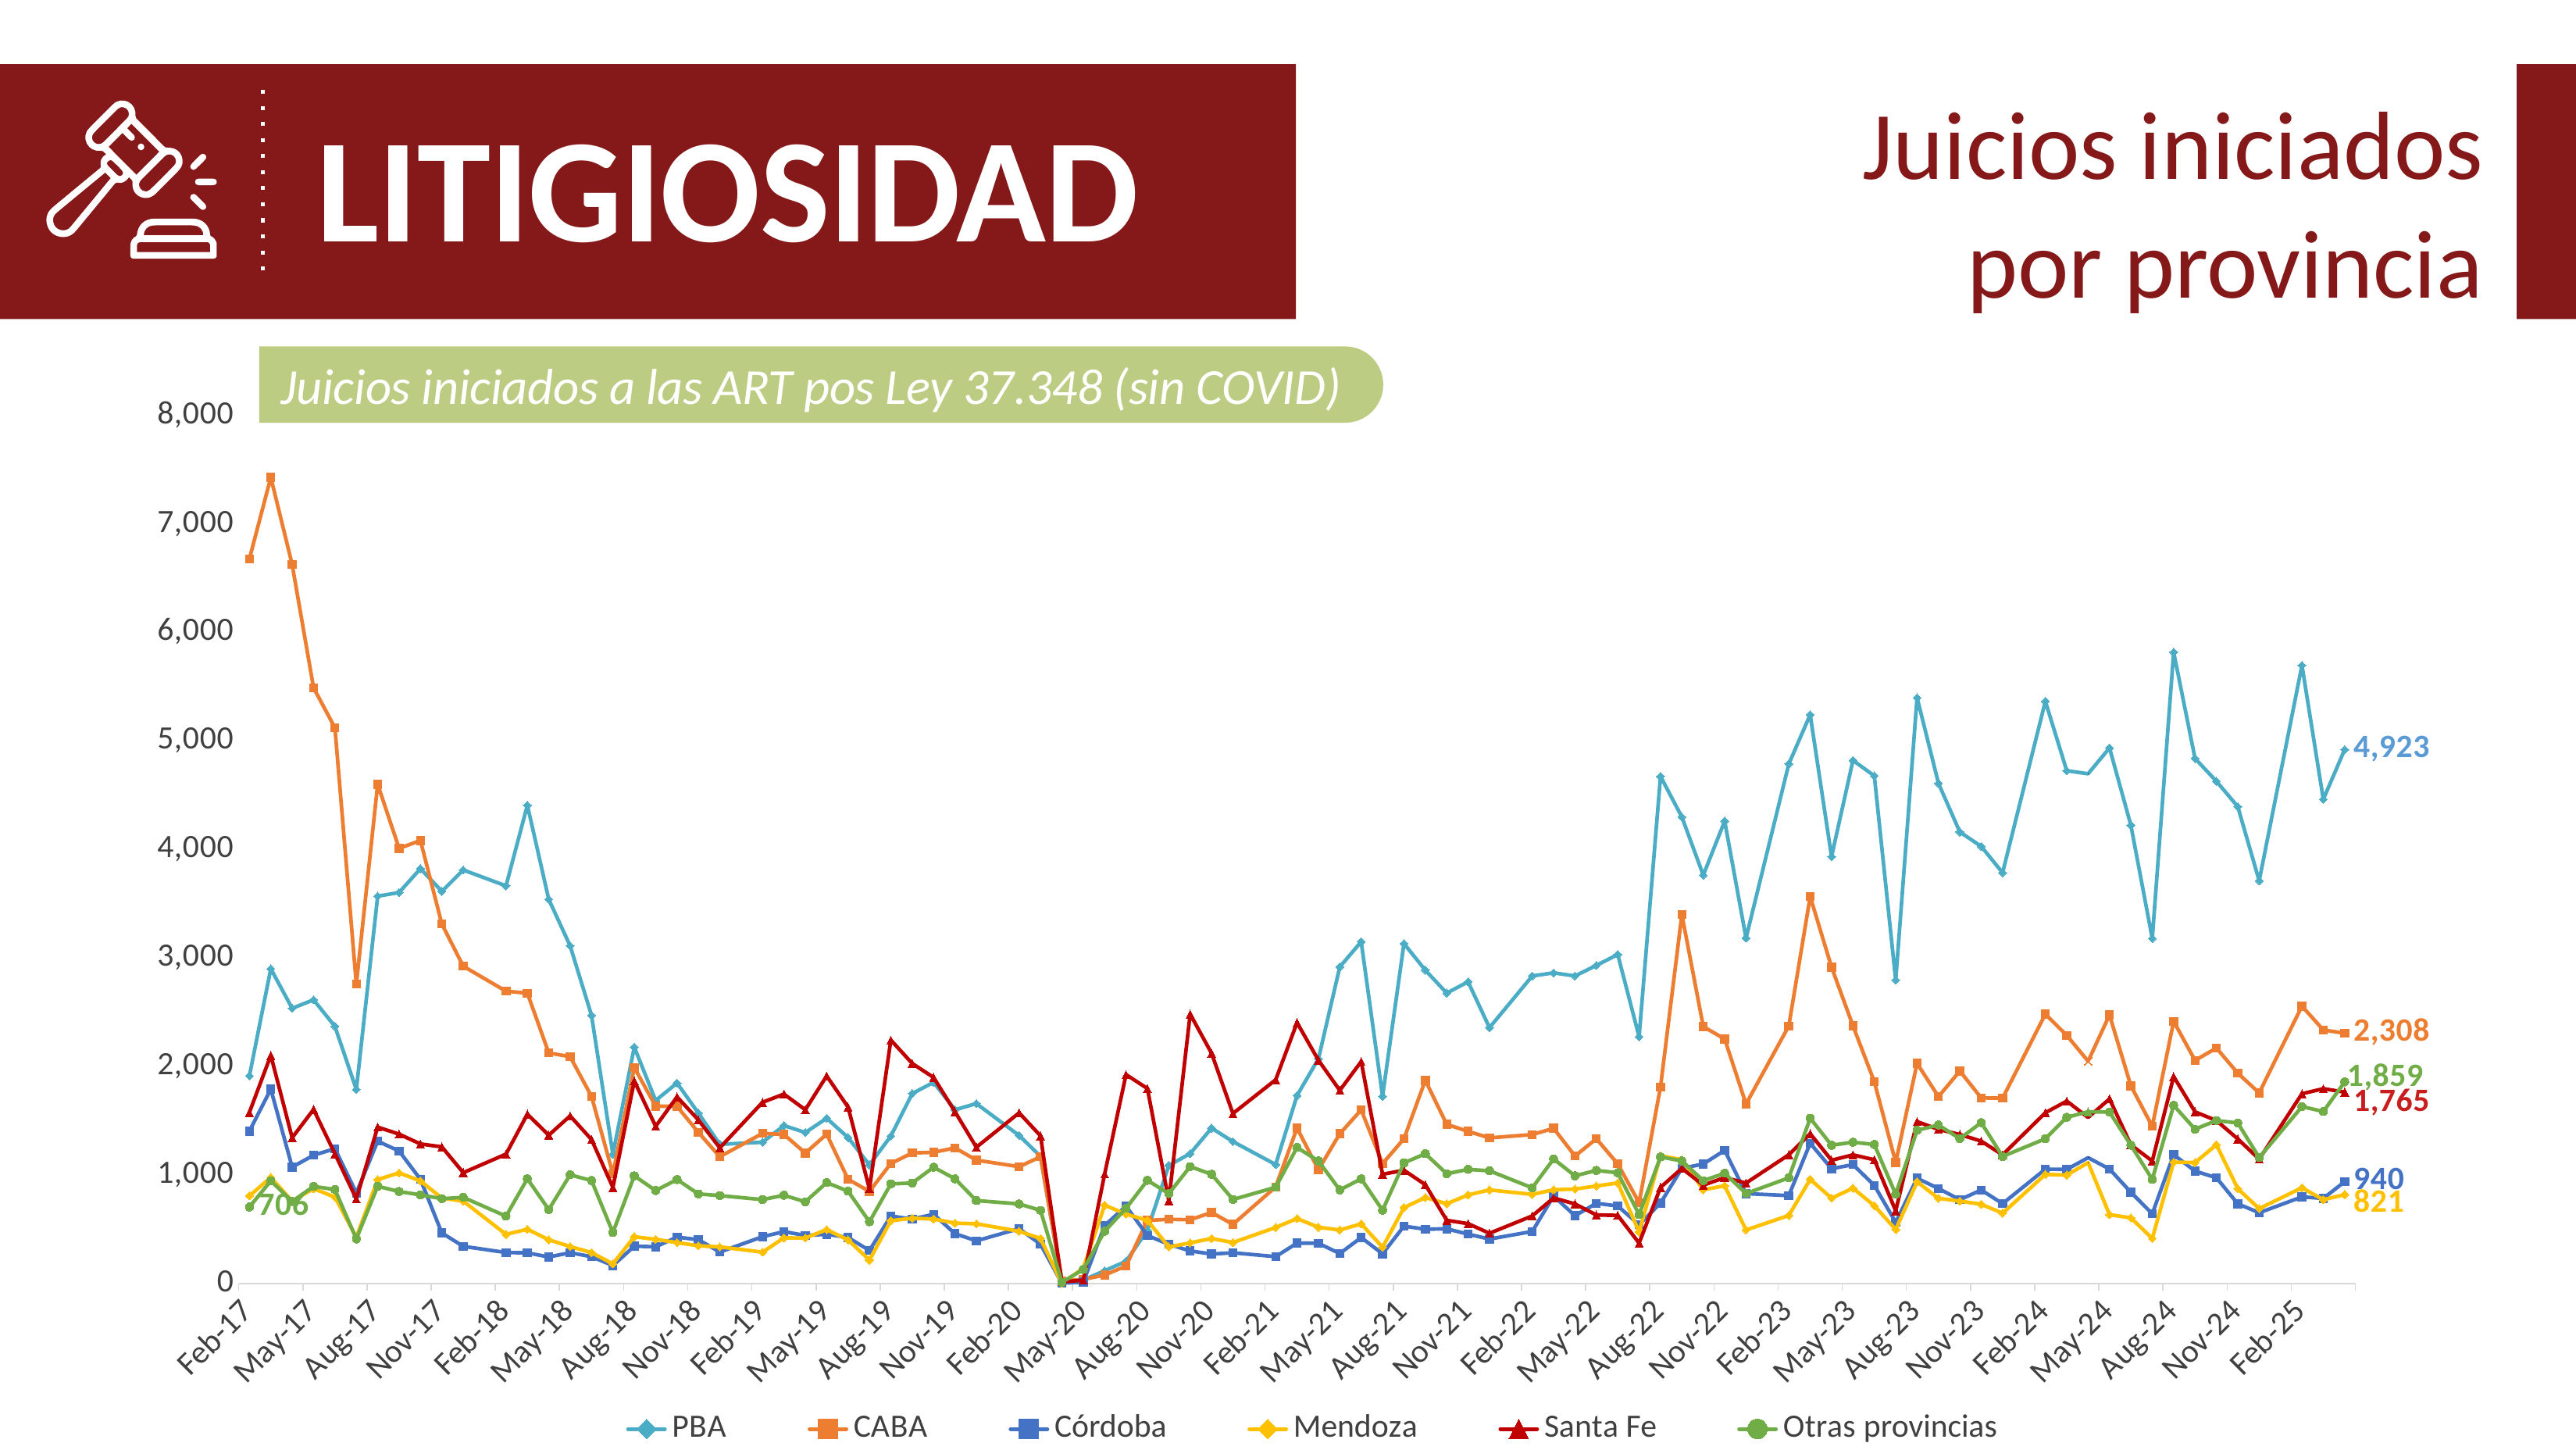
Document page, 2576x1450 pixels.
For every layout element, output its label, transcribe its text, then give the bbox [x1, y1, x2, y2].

text_box [2517, 64, 2576, 320]
chart [68, 245, 2524, 1450]
text_box [0, 64, 1297, 320]
text_box Juicios iniciados por provincia [1639, 80, 2484, 243]
picture [45, 100, 217, 259]
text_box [259, 346, 1514, 423]
text_box LITIGIOSIDAD [315, 92, 1144, 243]
